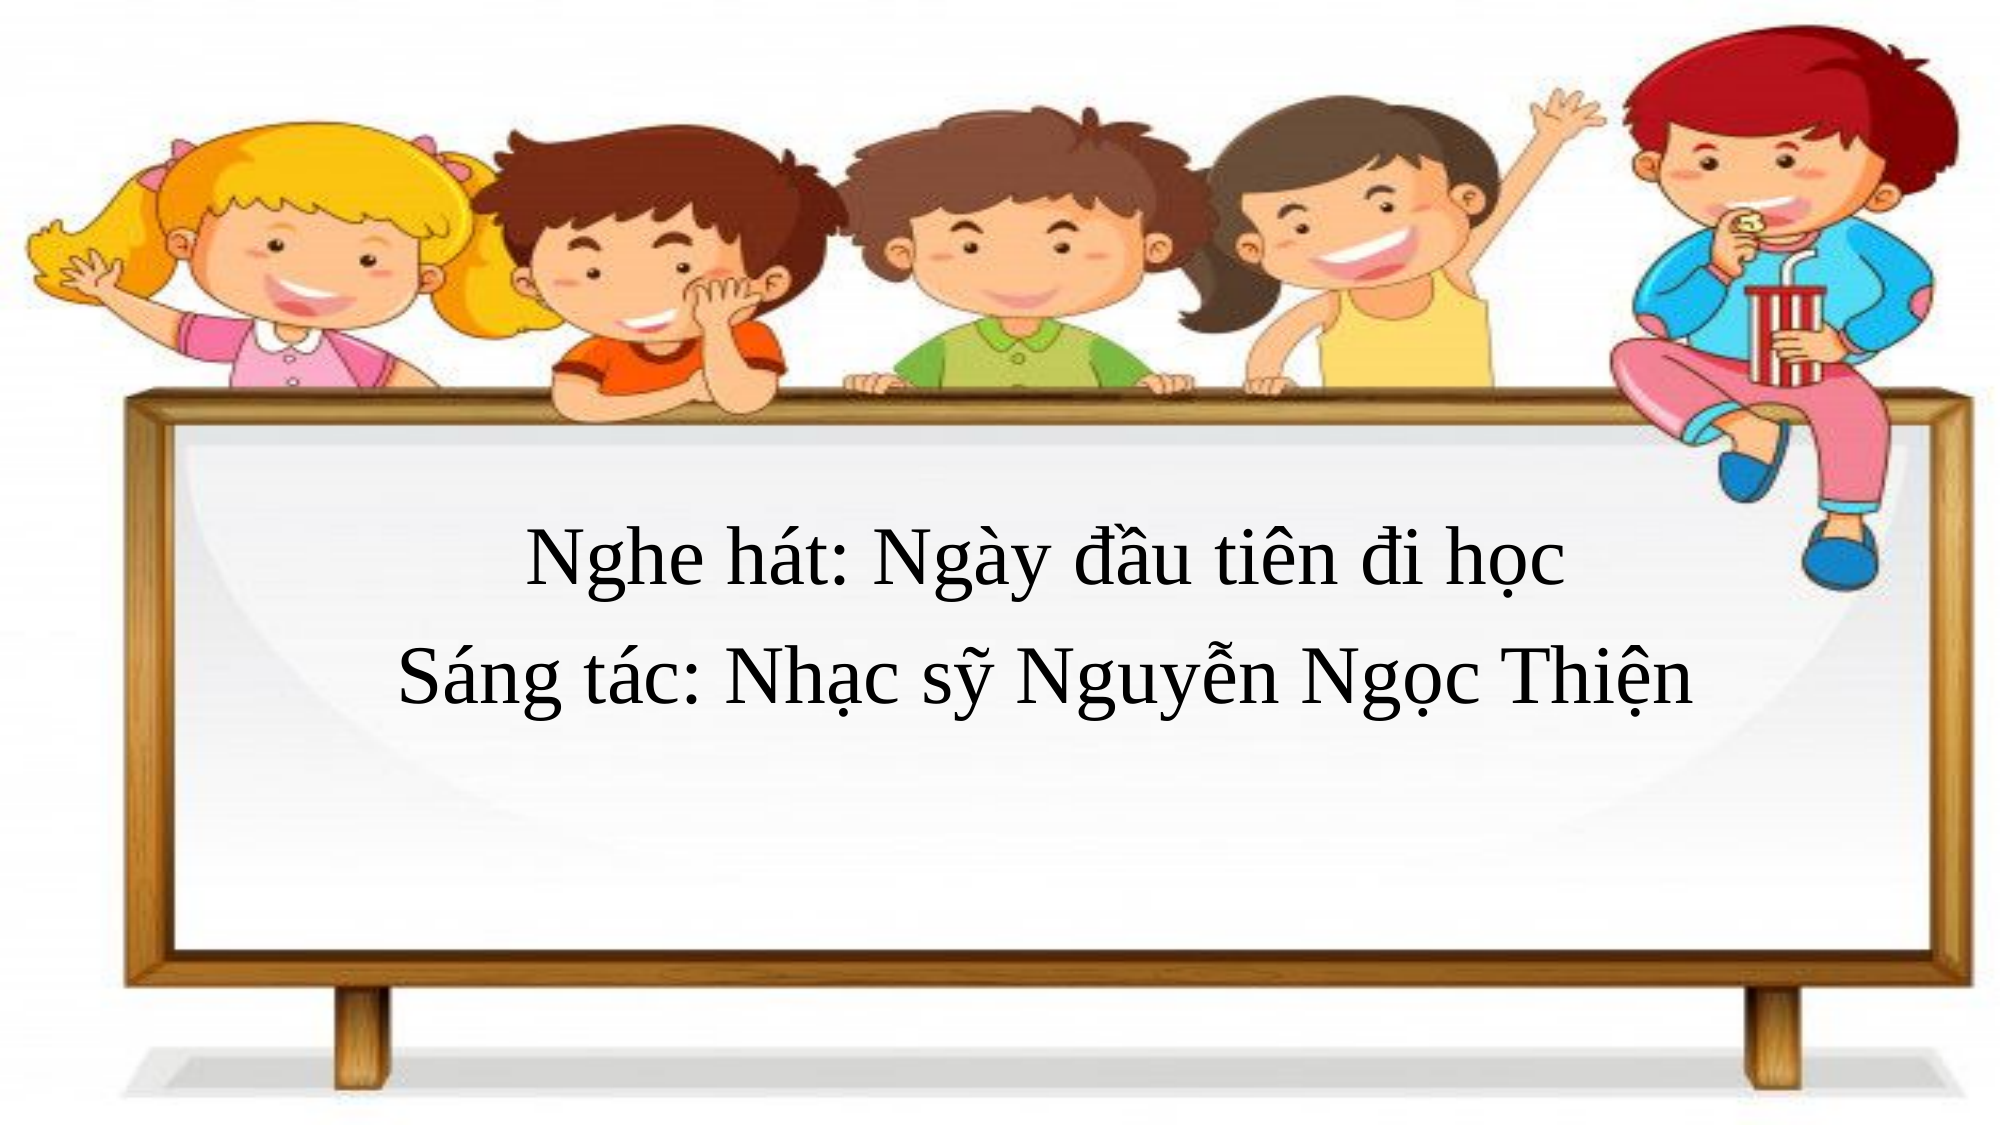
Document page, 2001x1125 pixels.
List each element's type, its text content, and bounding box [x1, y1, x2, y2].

text_box Sáng tác: Nhạc sỹ Nguyễn Ngọc Thiện [381, 612, 1711, 728]
text_box Nghe hát: Ngày đầu tiên đi học [510, 493, 1583, 609]
picture [0, 0, 2001, 1125]
